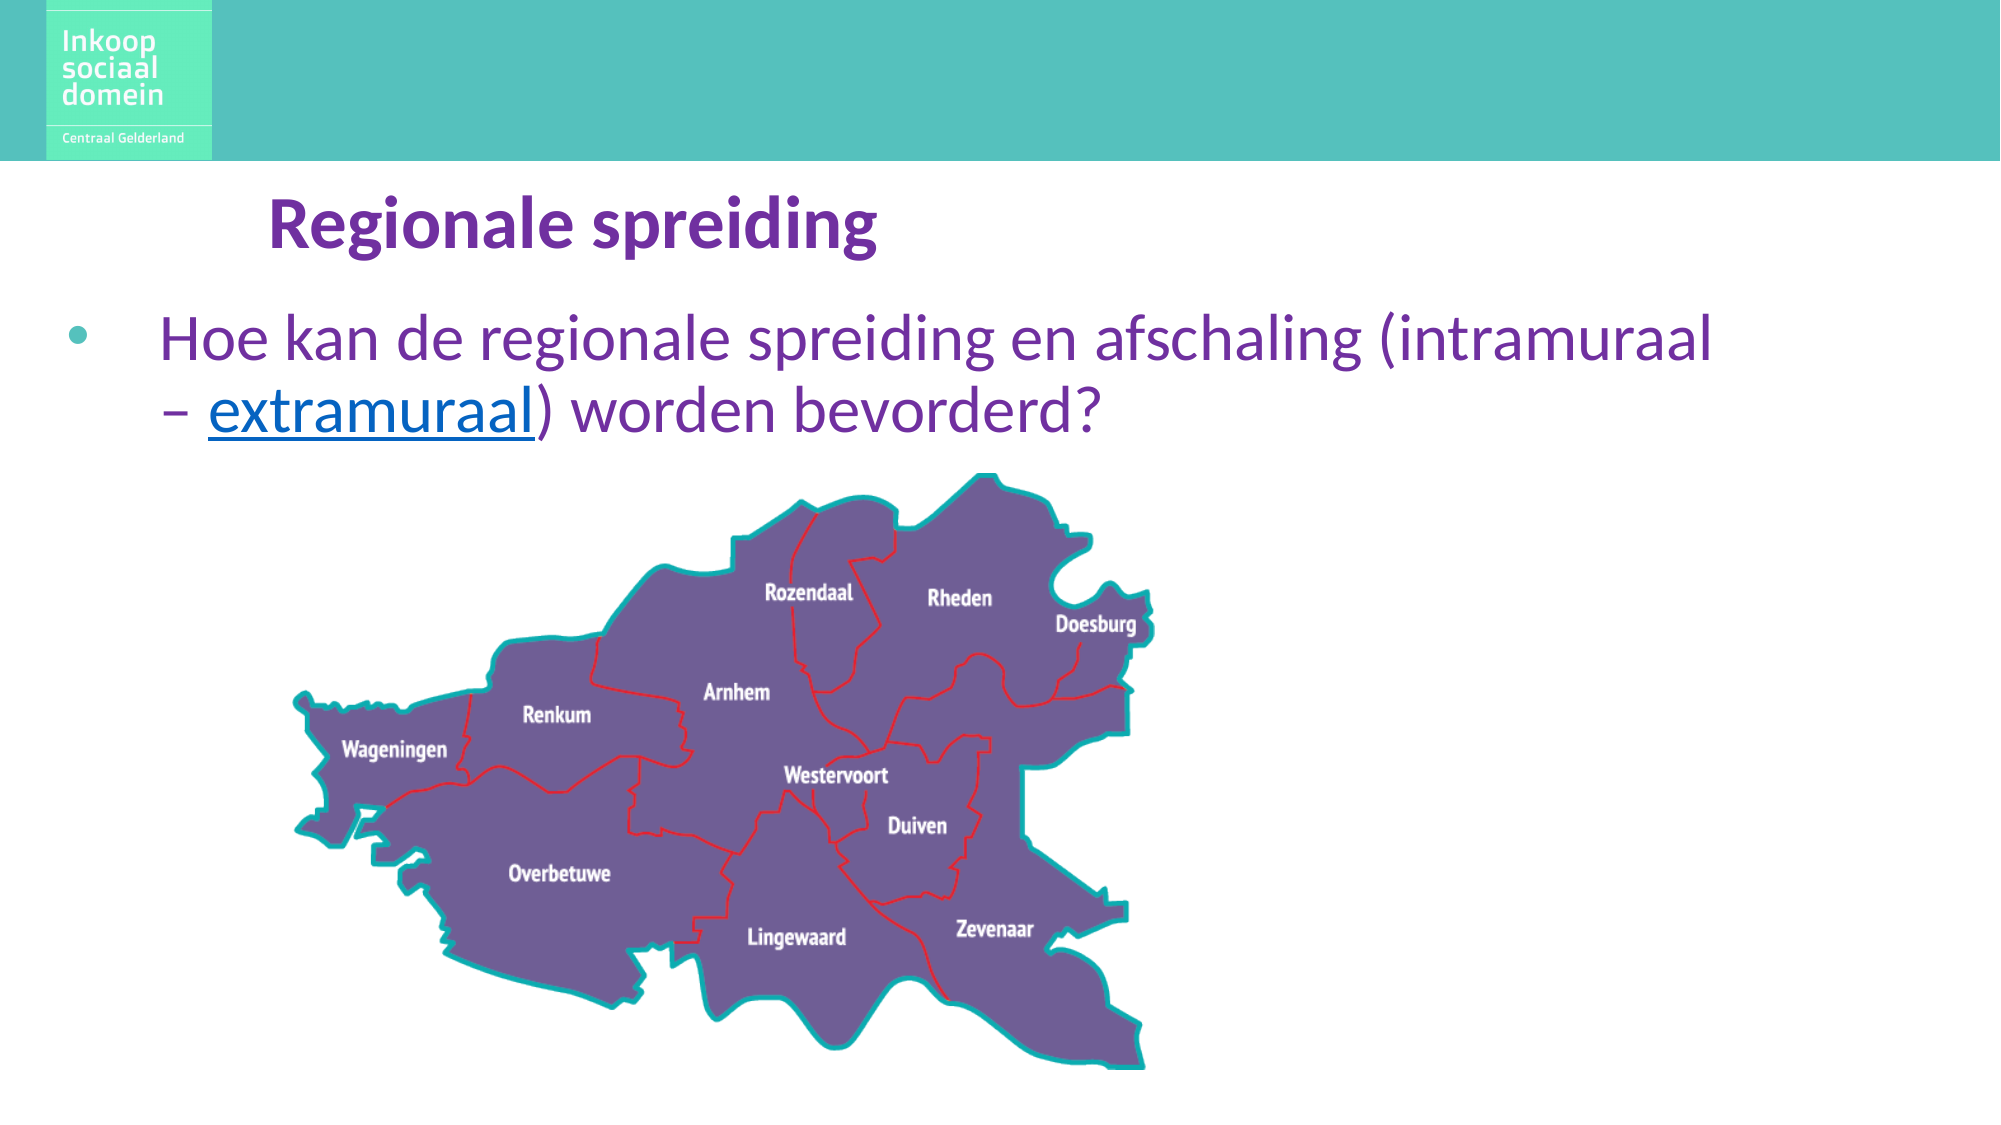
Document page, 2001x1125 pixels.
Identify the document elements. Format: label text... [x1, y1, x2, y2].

list Hoe kan de regionale spreiding en afschaling (intramuraal – extramuraal) worden bevorderd? [51, 295, 1742, 1047]
picture [292, 473, 1155, 1070]
list Regionale spreiding [253, 176, 1944, 280]
picture [46, 0, 212, 160]
